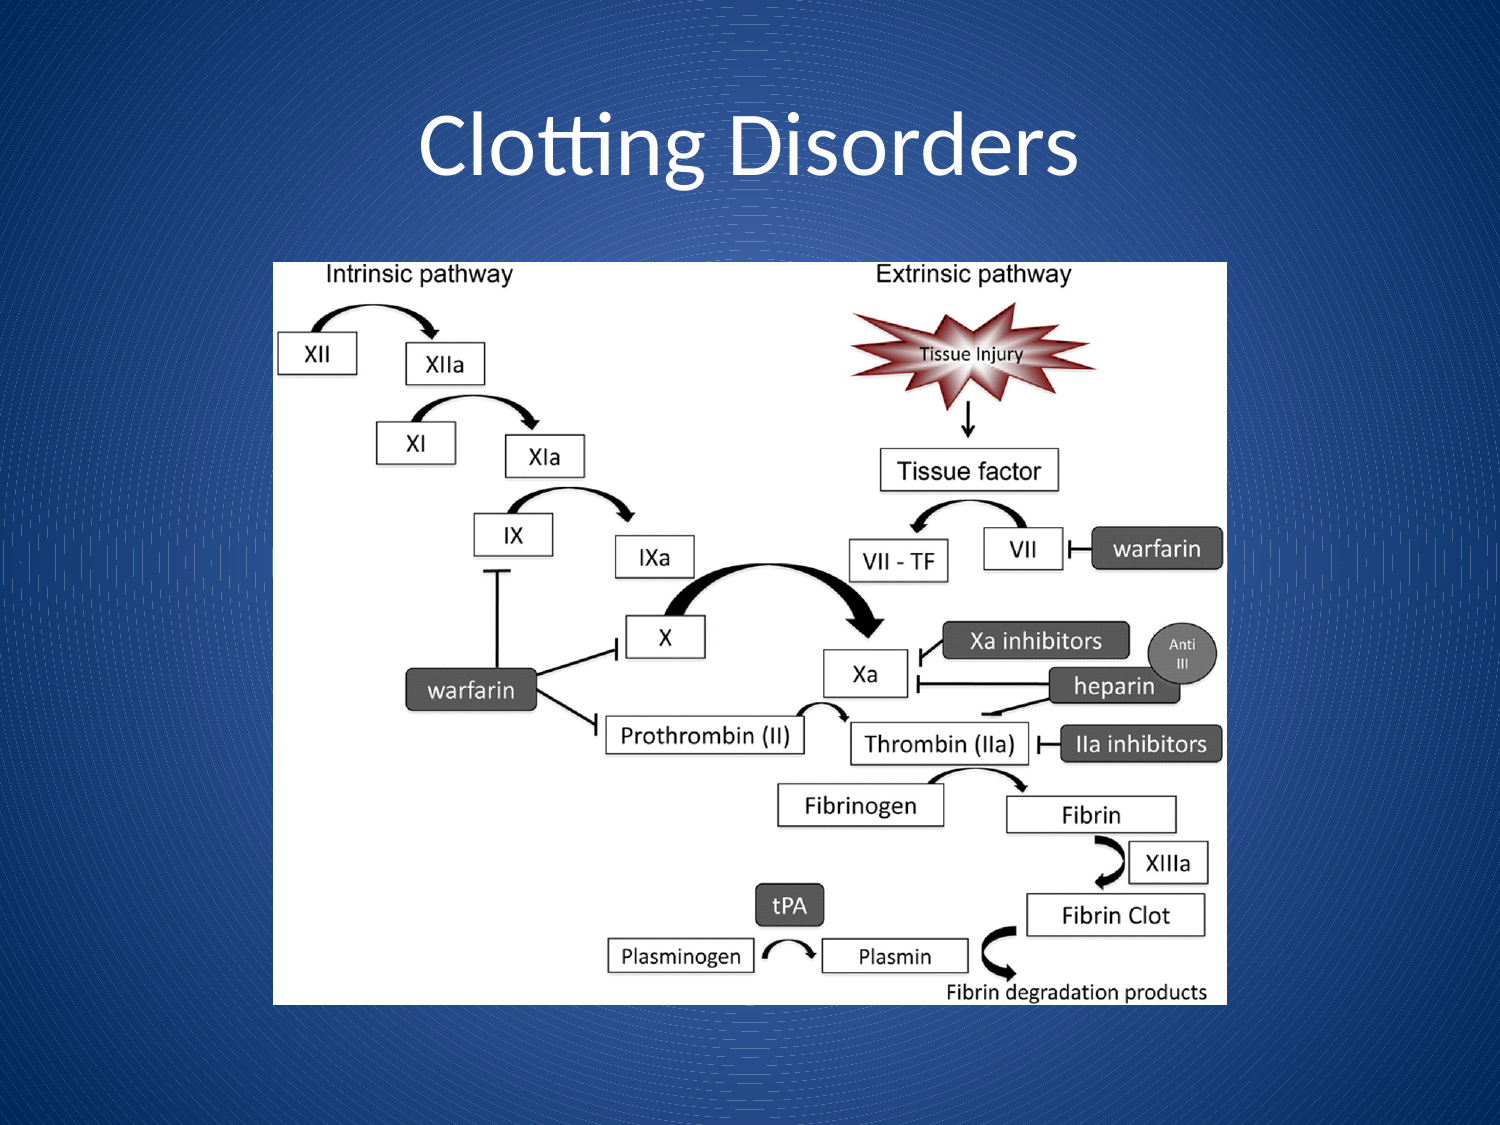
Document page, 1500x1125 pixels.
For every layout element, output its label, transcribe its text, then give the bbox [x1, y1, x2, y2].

title Clotting Disorders [74, 44, 1426, 234]
picture [273, 262, 1227, 1006]
